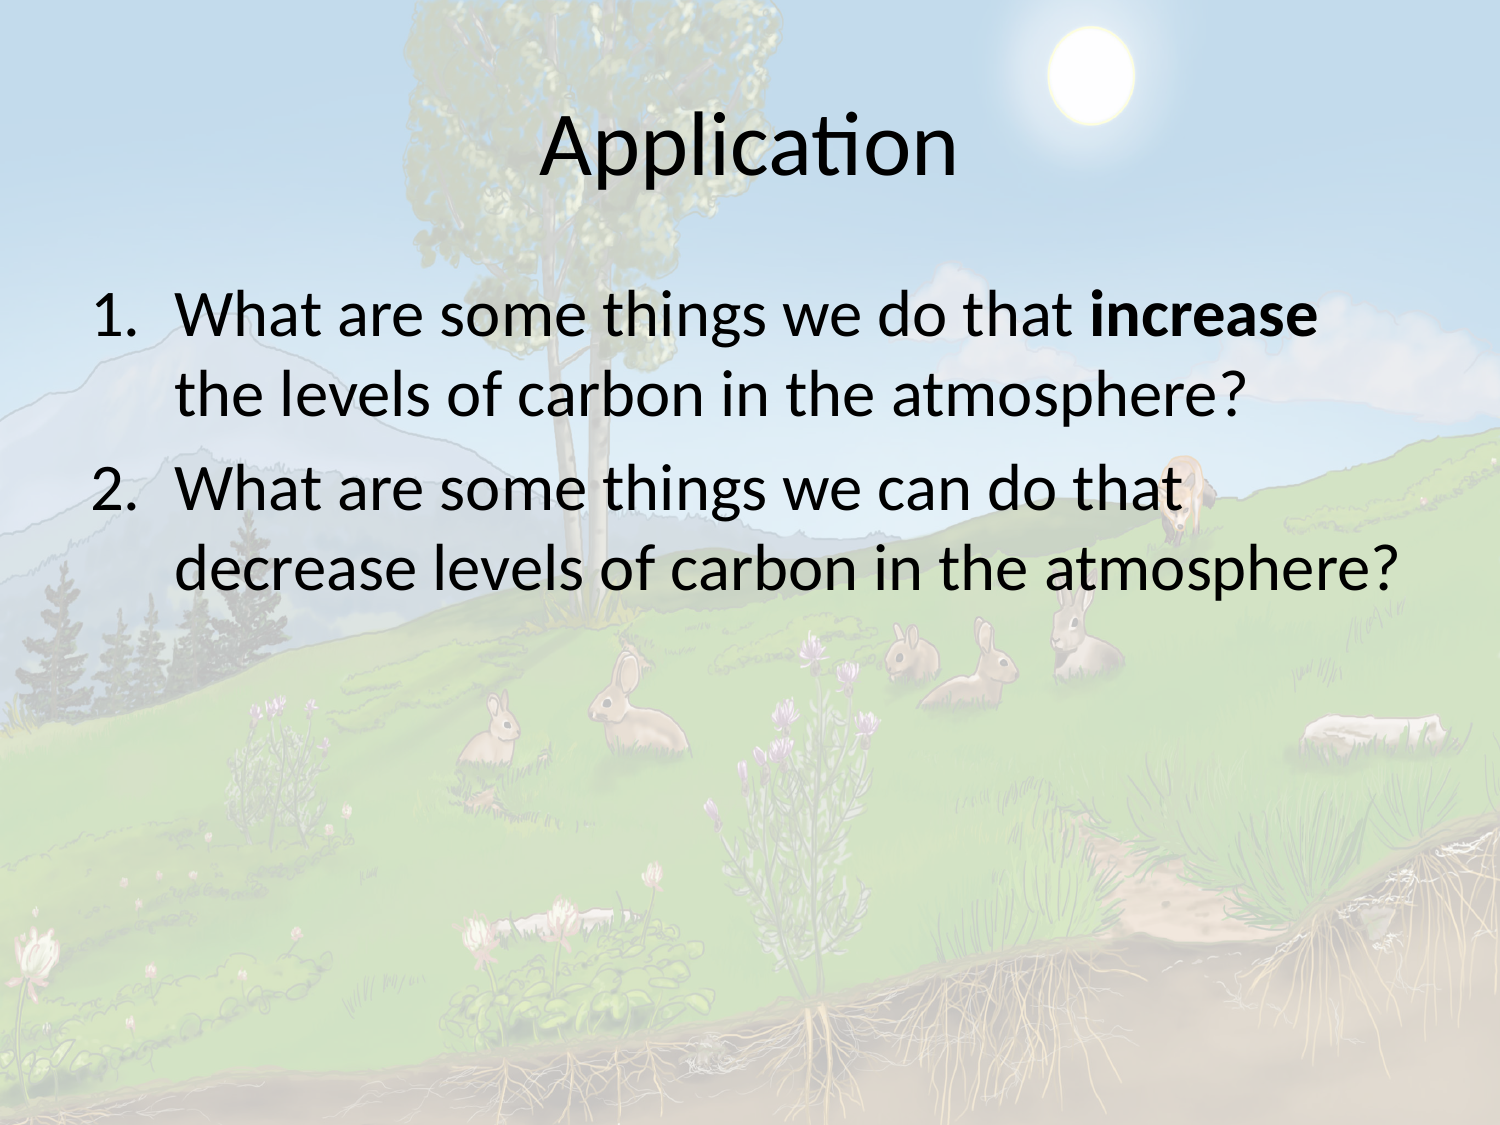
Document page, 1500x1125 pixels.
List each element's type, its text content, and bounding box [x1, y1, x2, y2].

list What are some things we do that increase the levels of carbon in the atmosphere? What are some things we can do that decrease levels of carbon in the atmosphere? [75, 262, 1425, 1005]
title Application [75, 45, 1425, 233]
